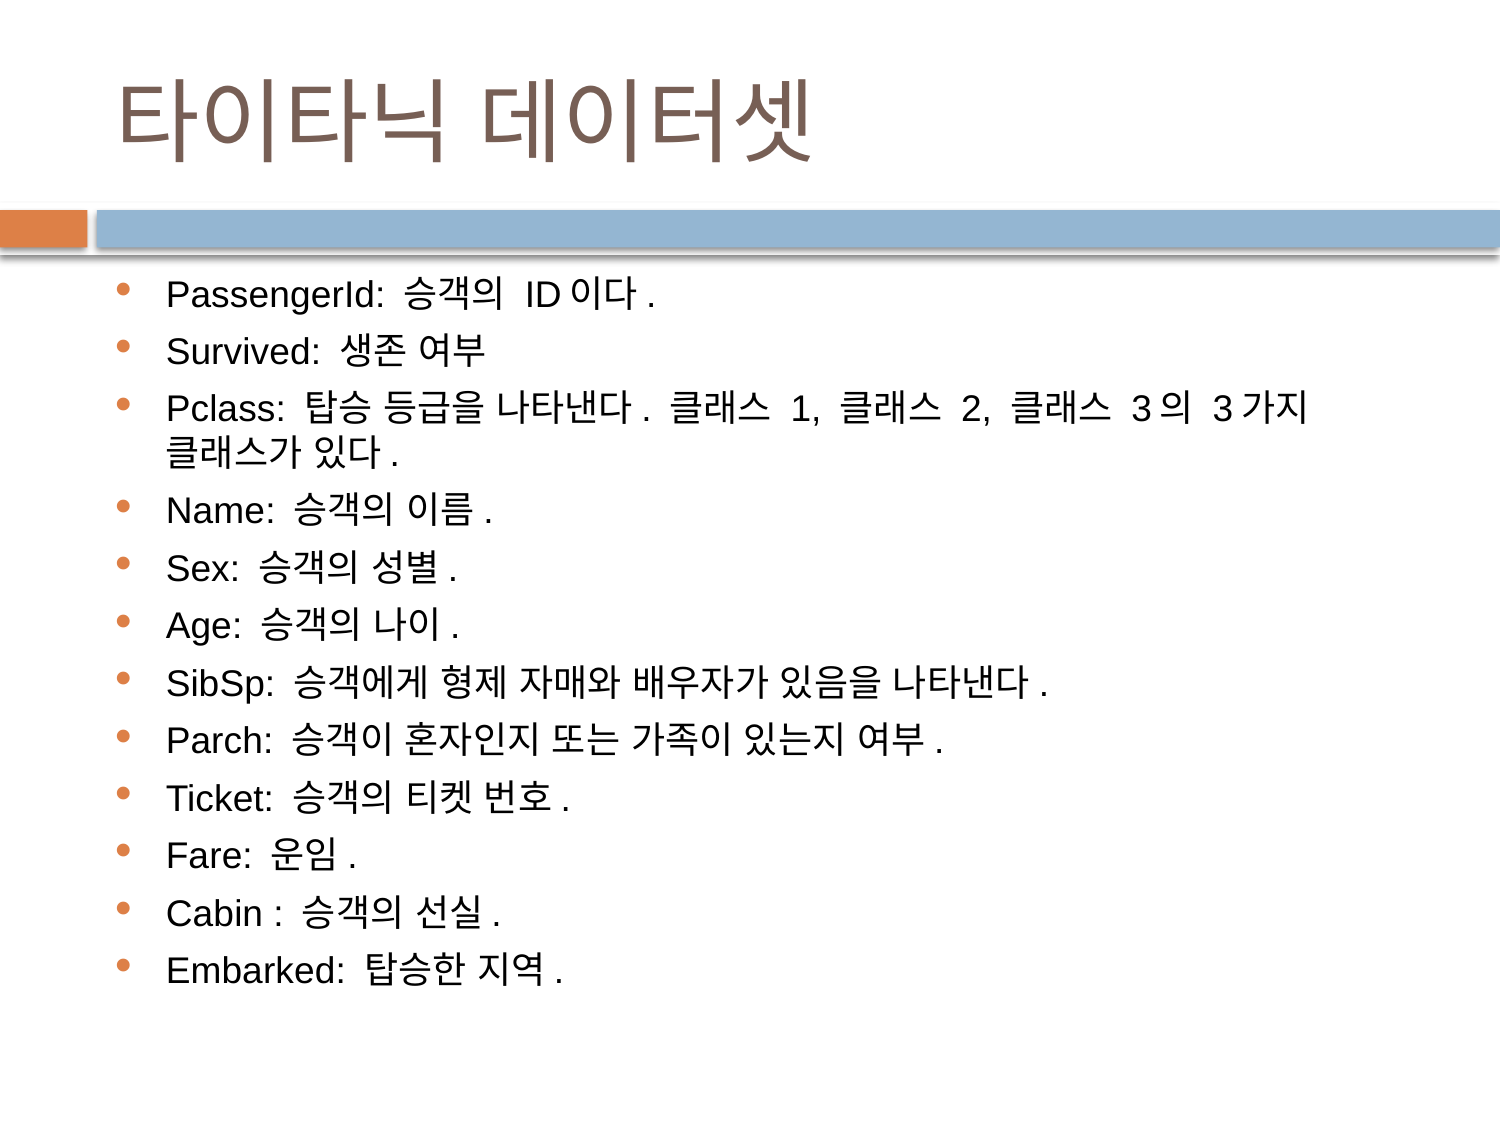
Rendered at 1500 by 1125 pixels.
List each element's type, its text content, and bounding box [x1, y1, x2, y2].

title 타이타닉 데이터셋 [100, 37, 1438, 200]
list PassengerId: 승객의 ID이다. Survived: 생존 여부 Pclass: 탑승 등급을 나타낸다. 클래스 1, 클래스 2, 클래스 3의 3가지 클래스가 있다. Name: 승객의 이름. Sex: 승객의 성별. Age: 승객의 나이. SibSp: 승객에게 형제 자매와 배우자가 있음을 나타낸다. Parch: 승객이 혼자인지 또는 가족이 있는지 여부. Ticket: 승객의 티켓 번호. Fare: 운임. Cabin : 승객의 선실. Embarked: 탑승한 지역. [100, 262, 1438, 1000]
